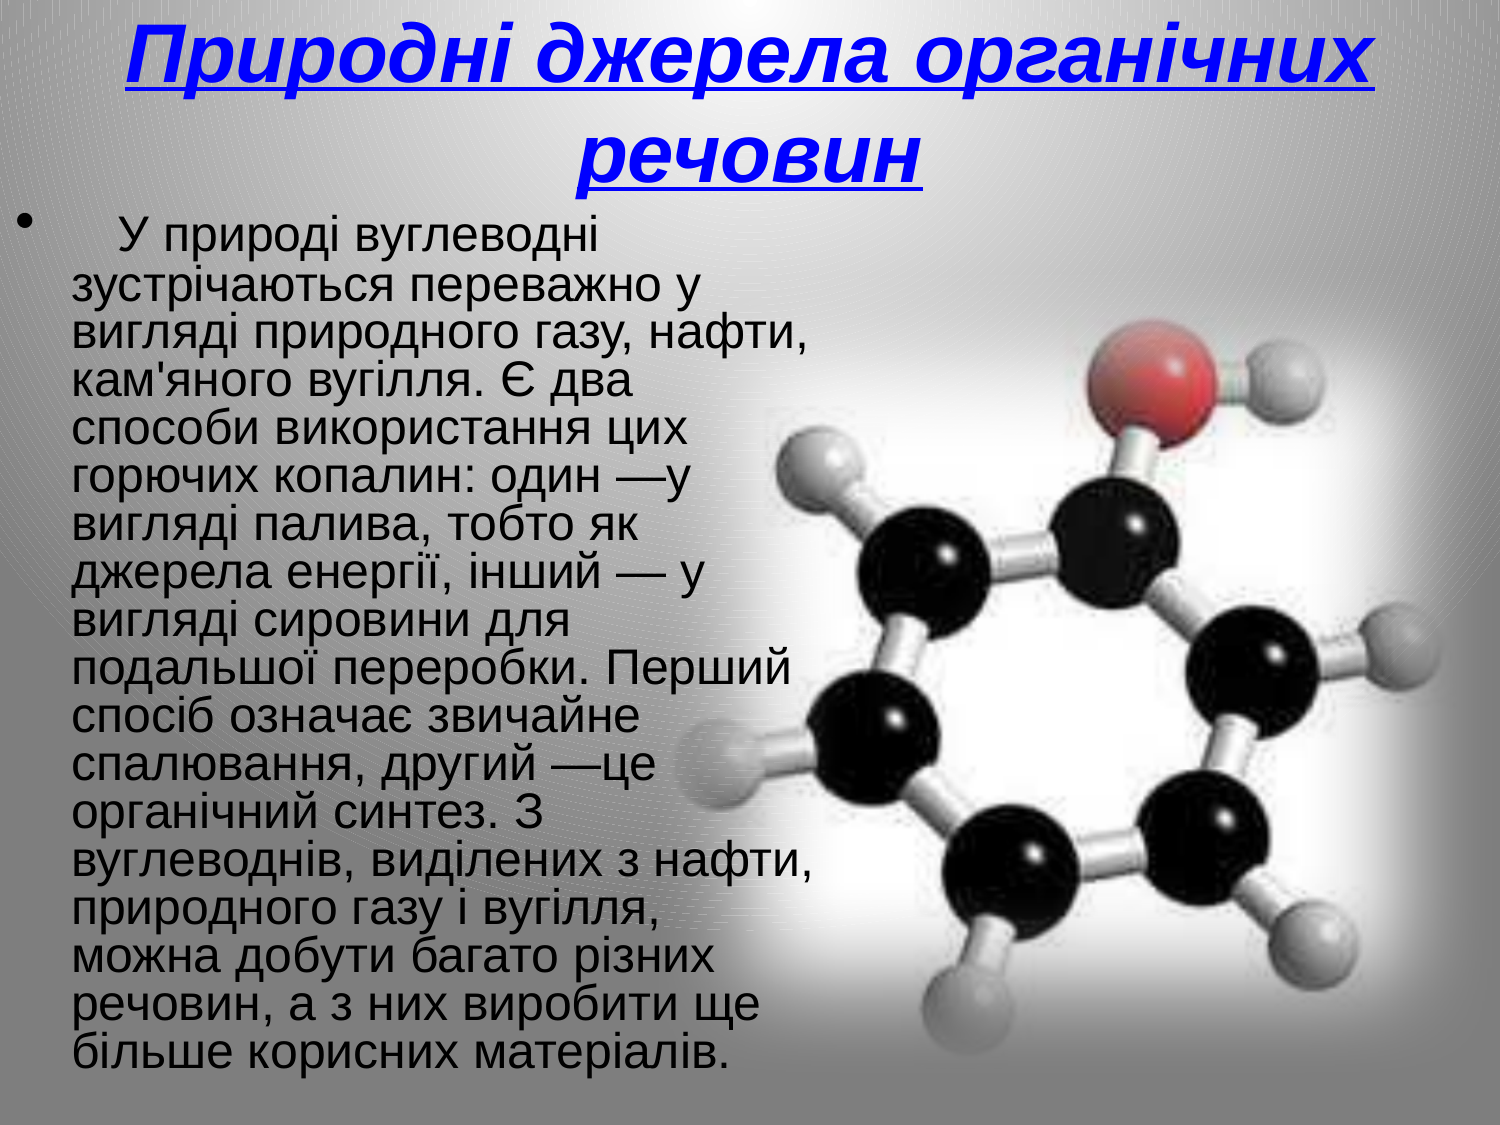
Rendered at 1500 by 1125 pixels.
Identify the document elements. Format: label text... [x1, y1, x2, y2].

picture [645, 257, 1500, 1083]
title Природні джерела органічних речовин [74, 44, 1426, 153]
list У природі вуглеводні зустрічаються переважно у вигляді природного газу, нафти, кам'яного вугілля. Є два способи використання цих горючих копалин: один —у вигляді палива, тобто як джерела енергії, інший — у вигляді сировини для подальшої переробки. Перший спосіб означає звичайне спалювання, другий —це органічний синтез. З вуглеводнів, виділених з нафти, природного газу і вугілля, можна добути багато різних речовин, а з них виробити ще більше корисних матеріалів. [0, 198, 833, 1125]
